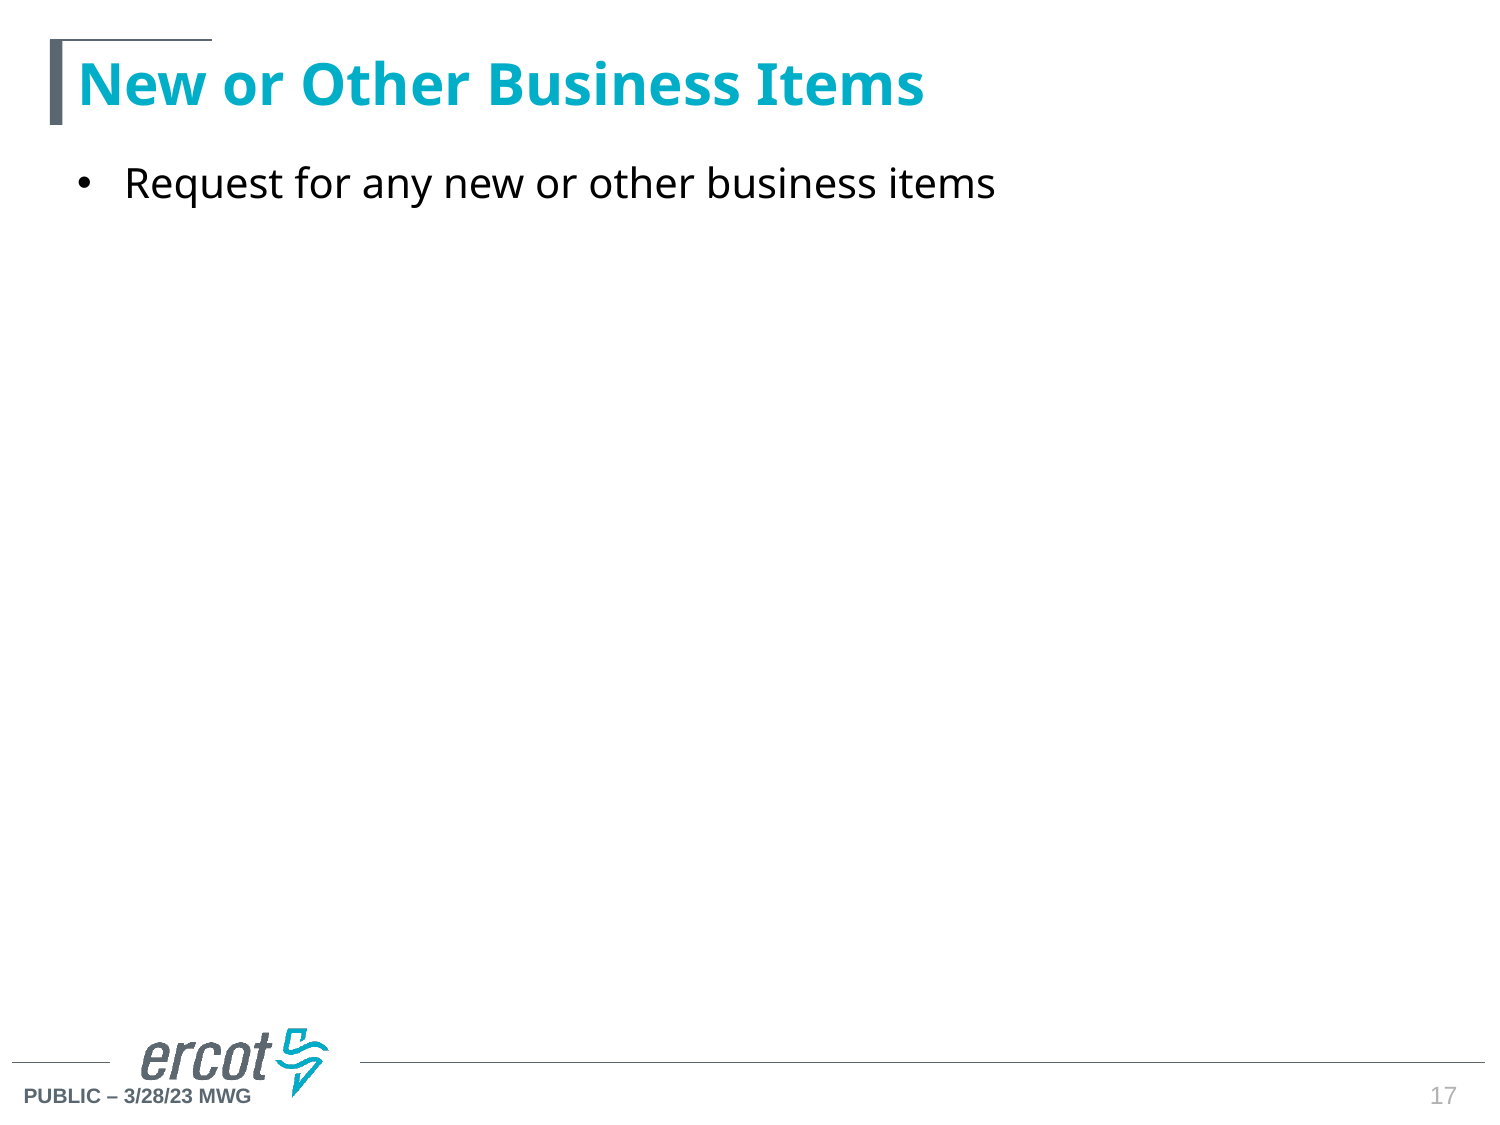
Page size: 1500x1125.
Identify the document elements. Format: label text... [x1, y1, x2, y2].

title New or Other Business Items [62, 39, 1450, 125]
text_box Request for any new or other business items [62, 149, 1425, 465]
picture [137, 1024, 332, 1100]
slide_number 17 [1400, 1076, 1488, 1113]
